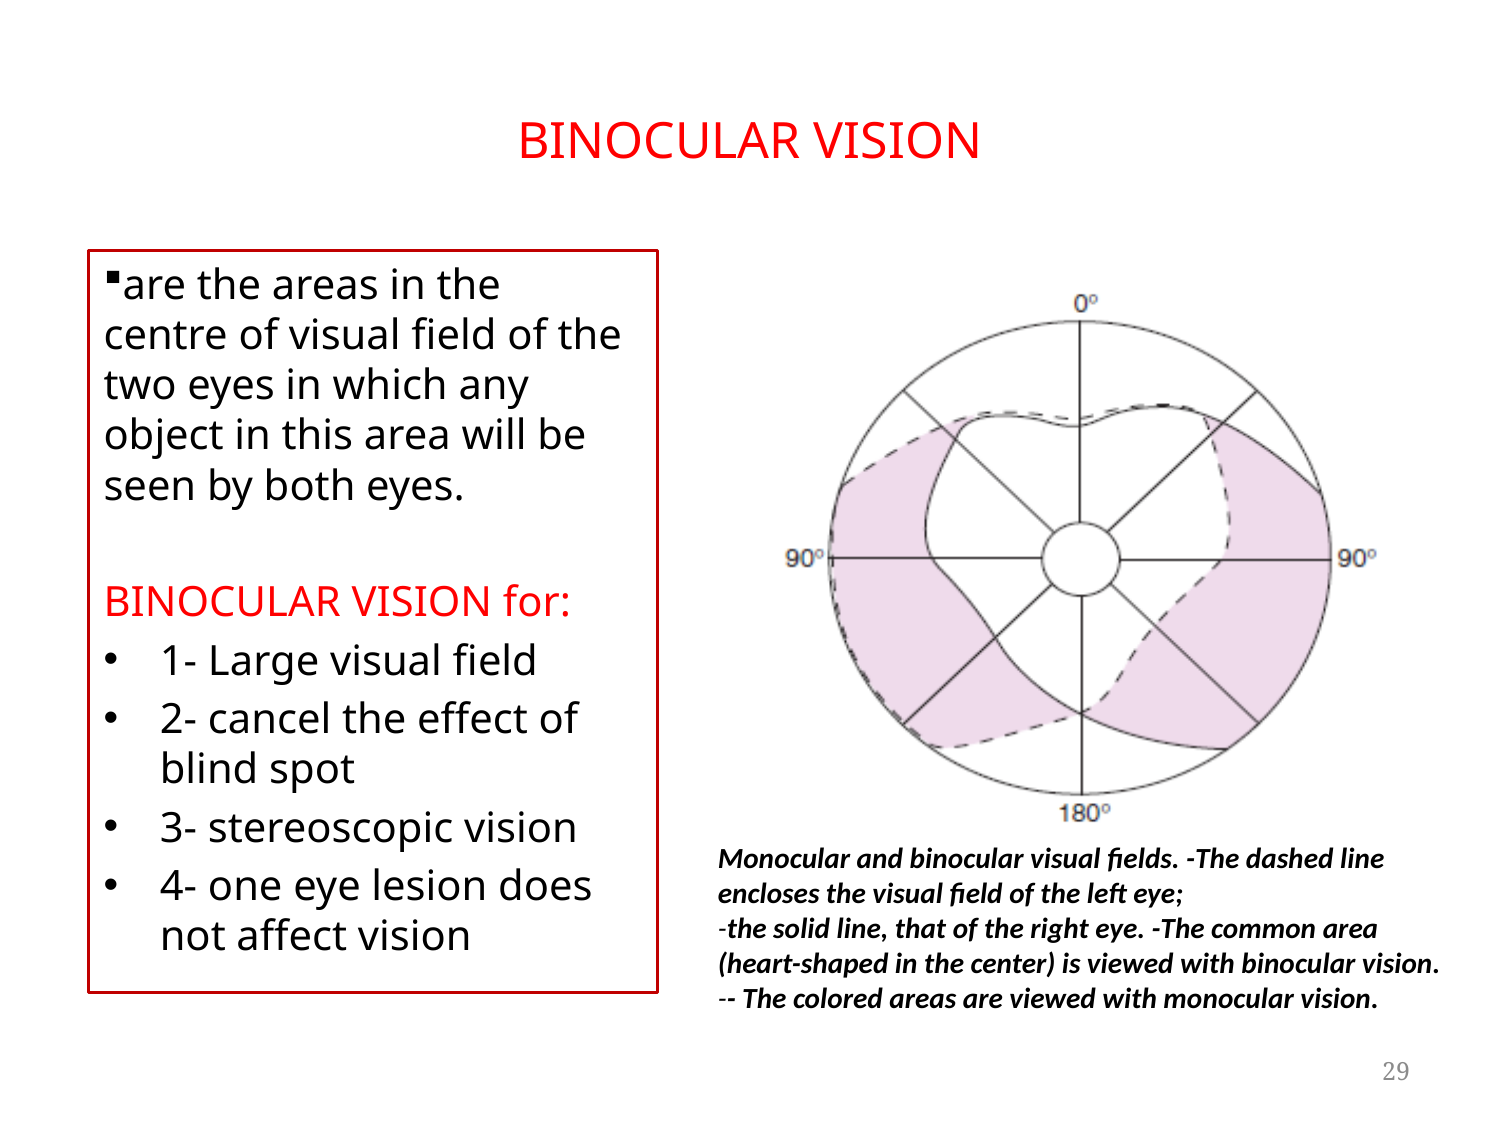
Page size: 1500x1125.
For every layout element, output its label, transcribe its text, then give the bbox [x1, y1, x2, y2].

slide_number 29 [1074, 1042, 1425, 1103]
text_box Monocular and binocular visual fields. -The dashed line encloses the visual field of the left eye; -the solid line, that of the right eye. -The common area (heart-shaped in the center) is viewed with binocular vision. -- The colored areas are viewed with monocular vision. [703, 831, 1465, 1022]
title BINOCULAR VISION [75, 45, 1425, 233]
list are the areas in the centre of visual field of the two eyes in which any object in this area will be seen by both eyes. BINOCULAR VISION for: 1- Large visual field 2- cancel the effect of blind spot 3- stereoscopic vision 4- one eye lesion does not affect vision [88, 250, 658, 993]
picture [749, 257, 1436, 844]
